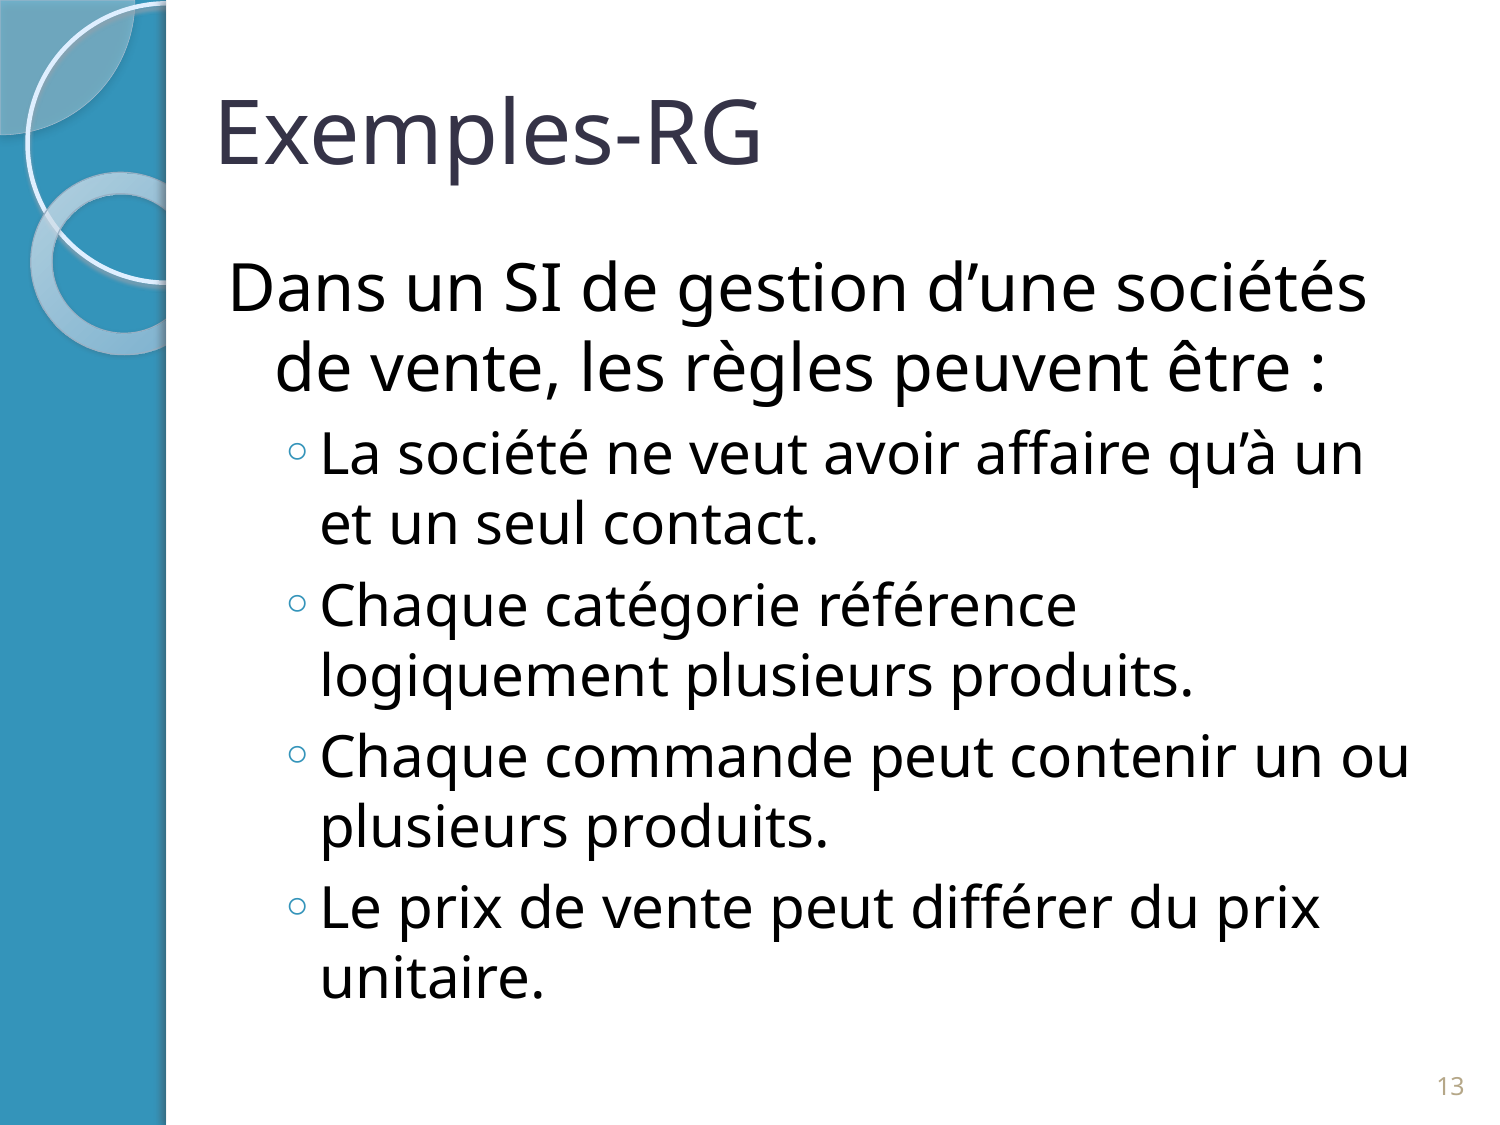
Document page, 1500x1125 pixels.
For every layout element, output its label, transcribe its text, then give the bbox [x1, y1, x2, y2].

title Exemples-RG [199, 35, 1430, 223]
slide_number 13 [1413, 1034, 1488, 1113]
list Dans un SI de gestion d’une sociétés de vente, les règles peuvent être : La société ne veut avoir affaire qu’à un et un seul contact. Chaque catégorie référence logiquement plusieurs produits. Chaque commande peut contenir un ou plusieurs produits. Le prix de vente peut différer du prix unitaire. [199, 237, 1430, 1025]
